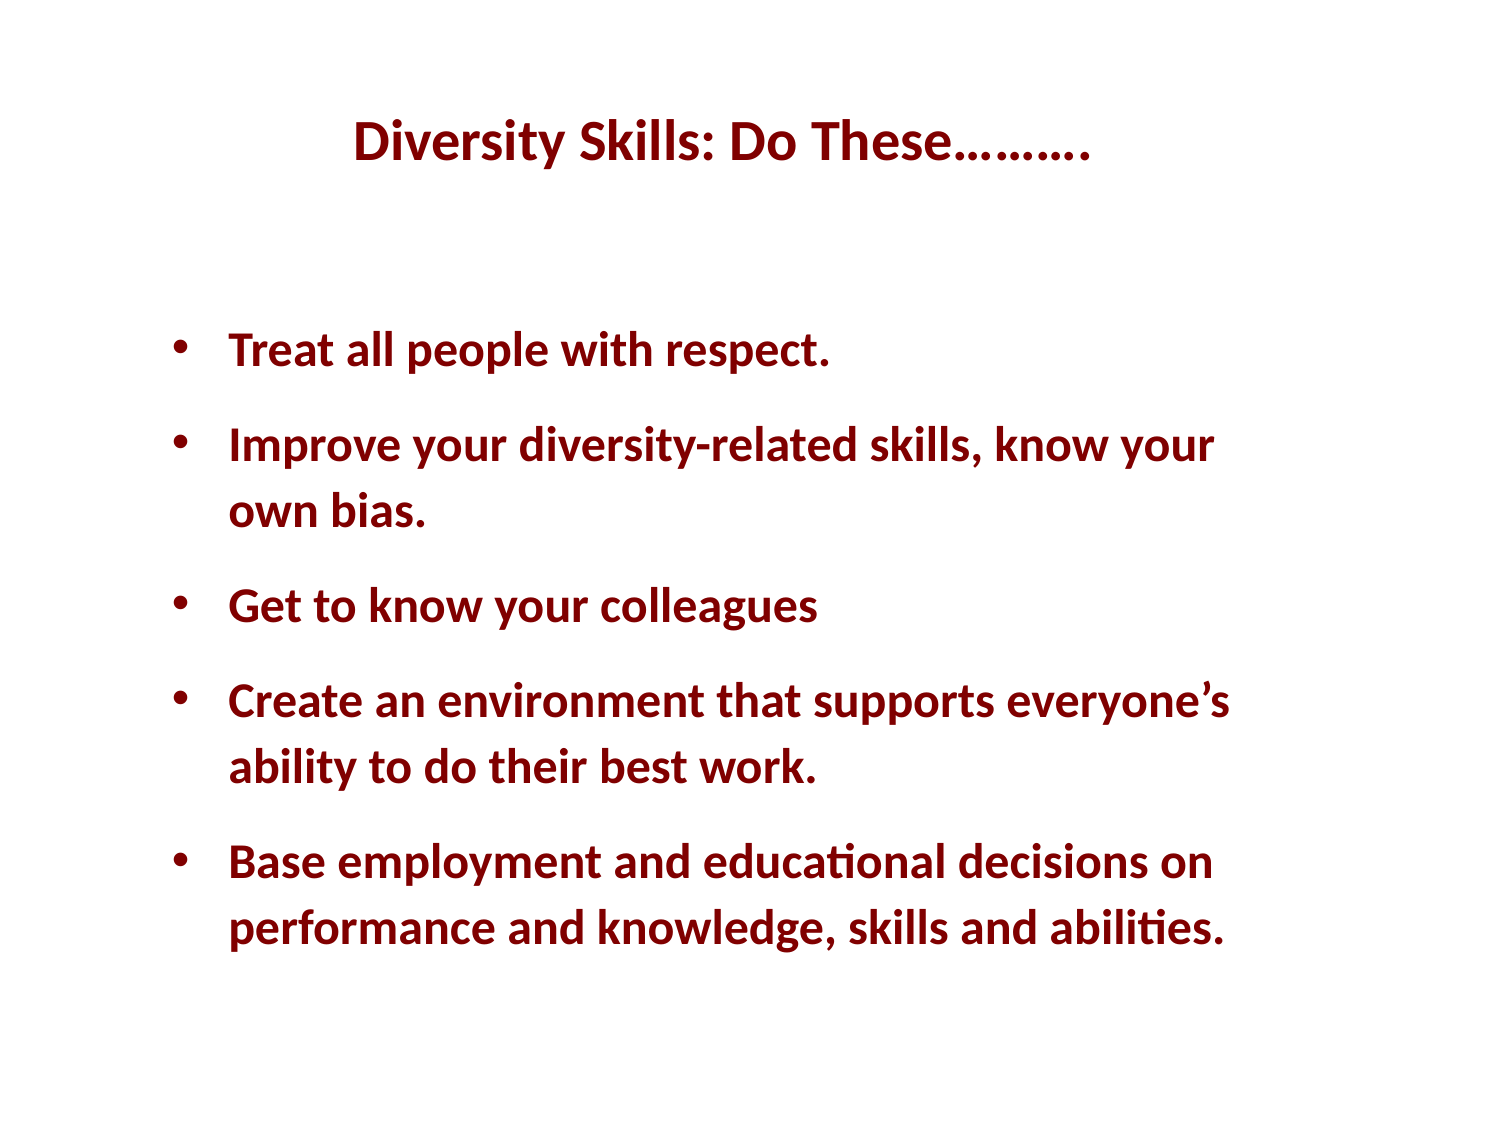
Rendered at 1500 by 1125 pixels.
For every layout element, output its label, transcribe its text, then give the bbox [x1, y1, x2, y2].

text_box Diversity Skills: Do These………. [338, 94, 1108, 180]
text_box Treat all people with respect. Improve your diversity-related skills, know your own bias. Get to know your colleagues Create an environment that supports everyone’s ability to do their best work. Base employment and educational decisions on performance and knowledge, skills and abilities. [157, 302, 1328, 963]
